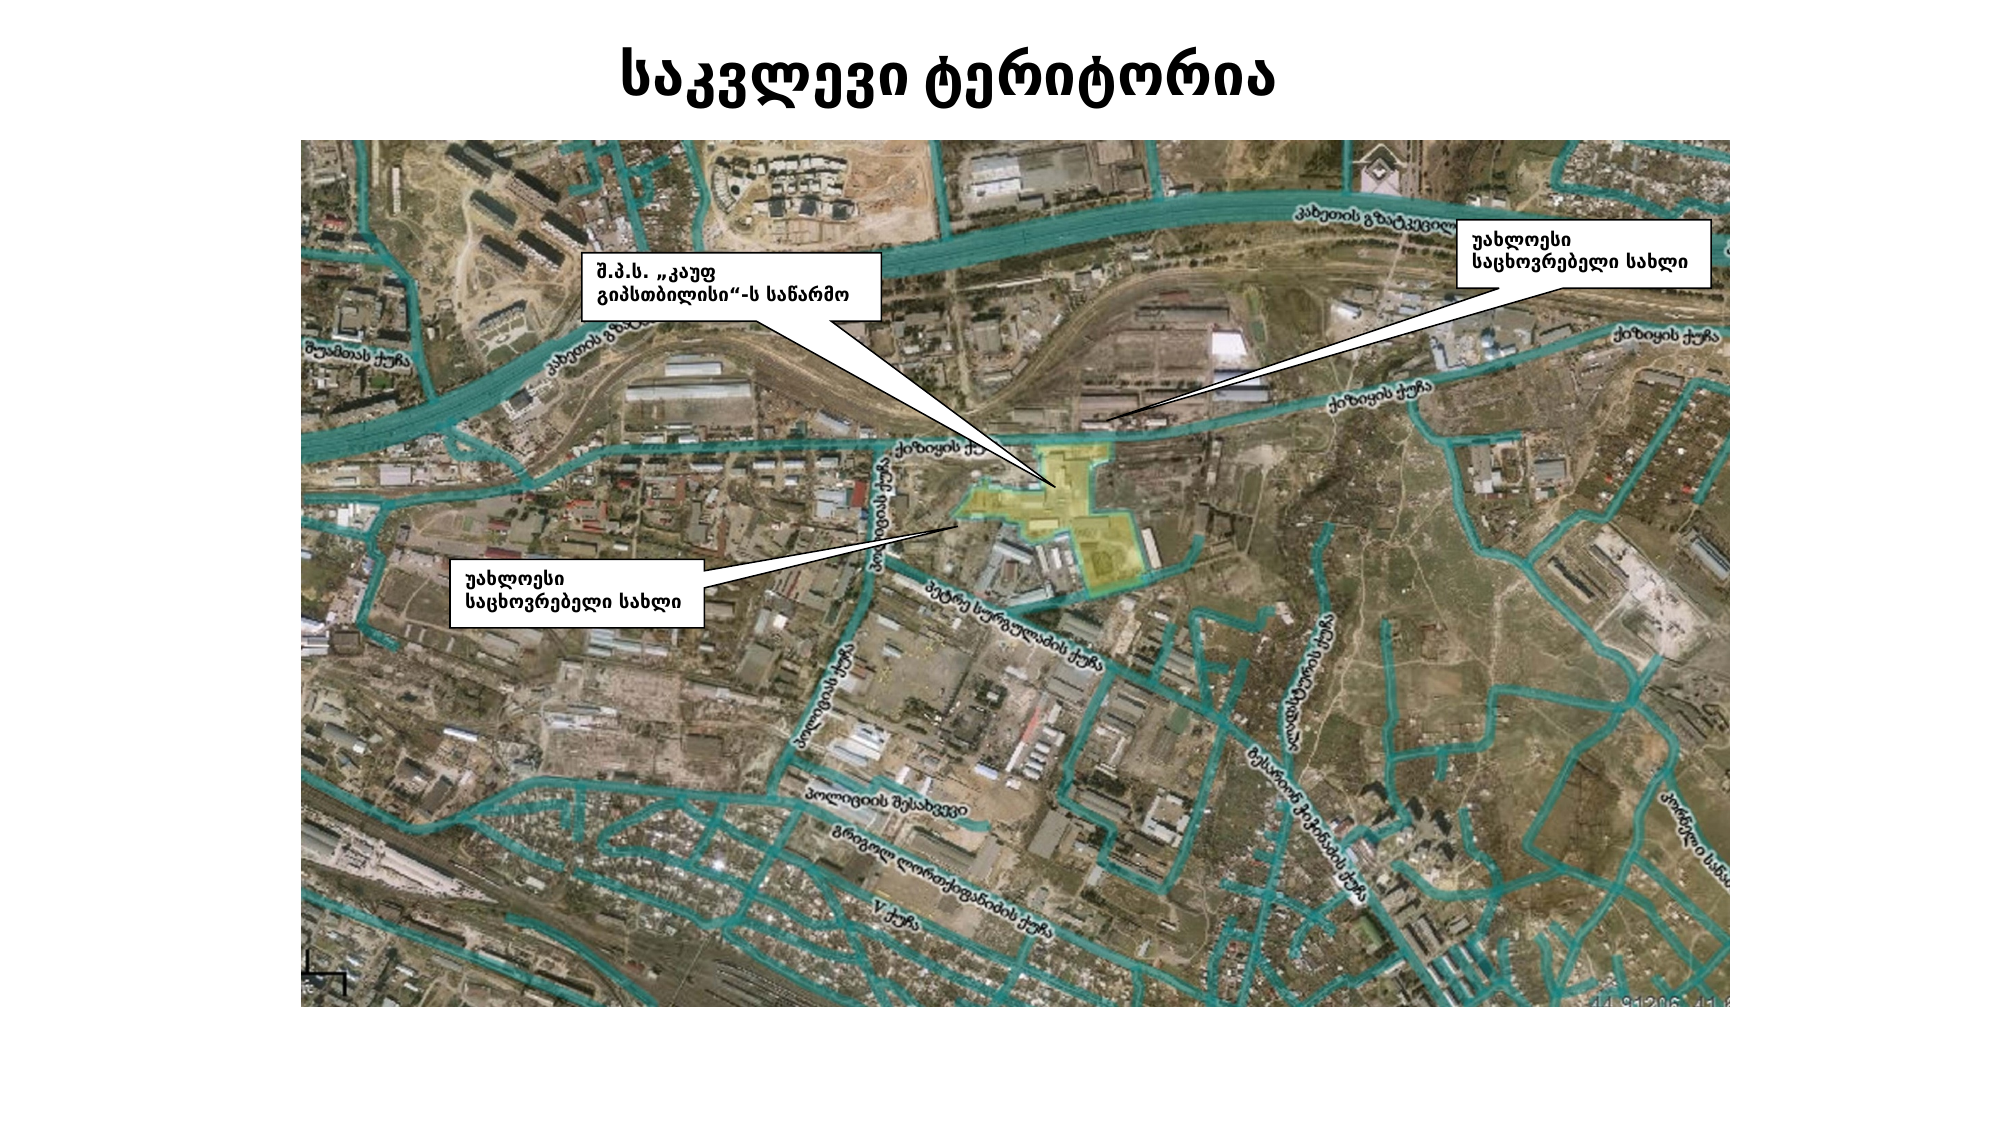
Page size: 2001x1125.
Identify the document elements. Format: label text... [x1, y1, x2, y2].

picture [301, 140, 1730, 1007]
title საკვლევი ტერიტორია [227, 0, 1670, 178]
